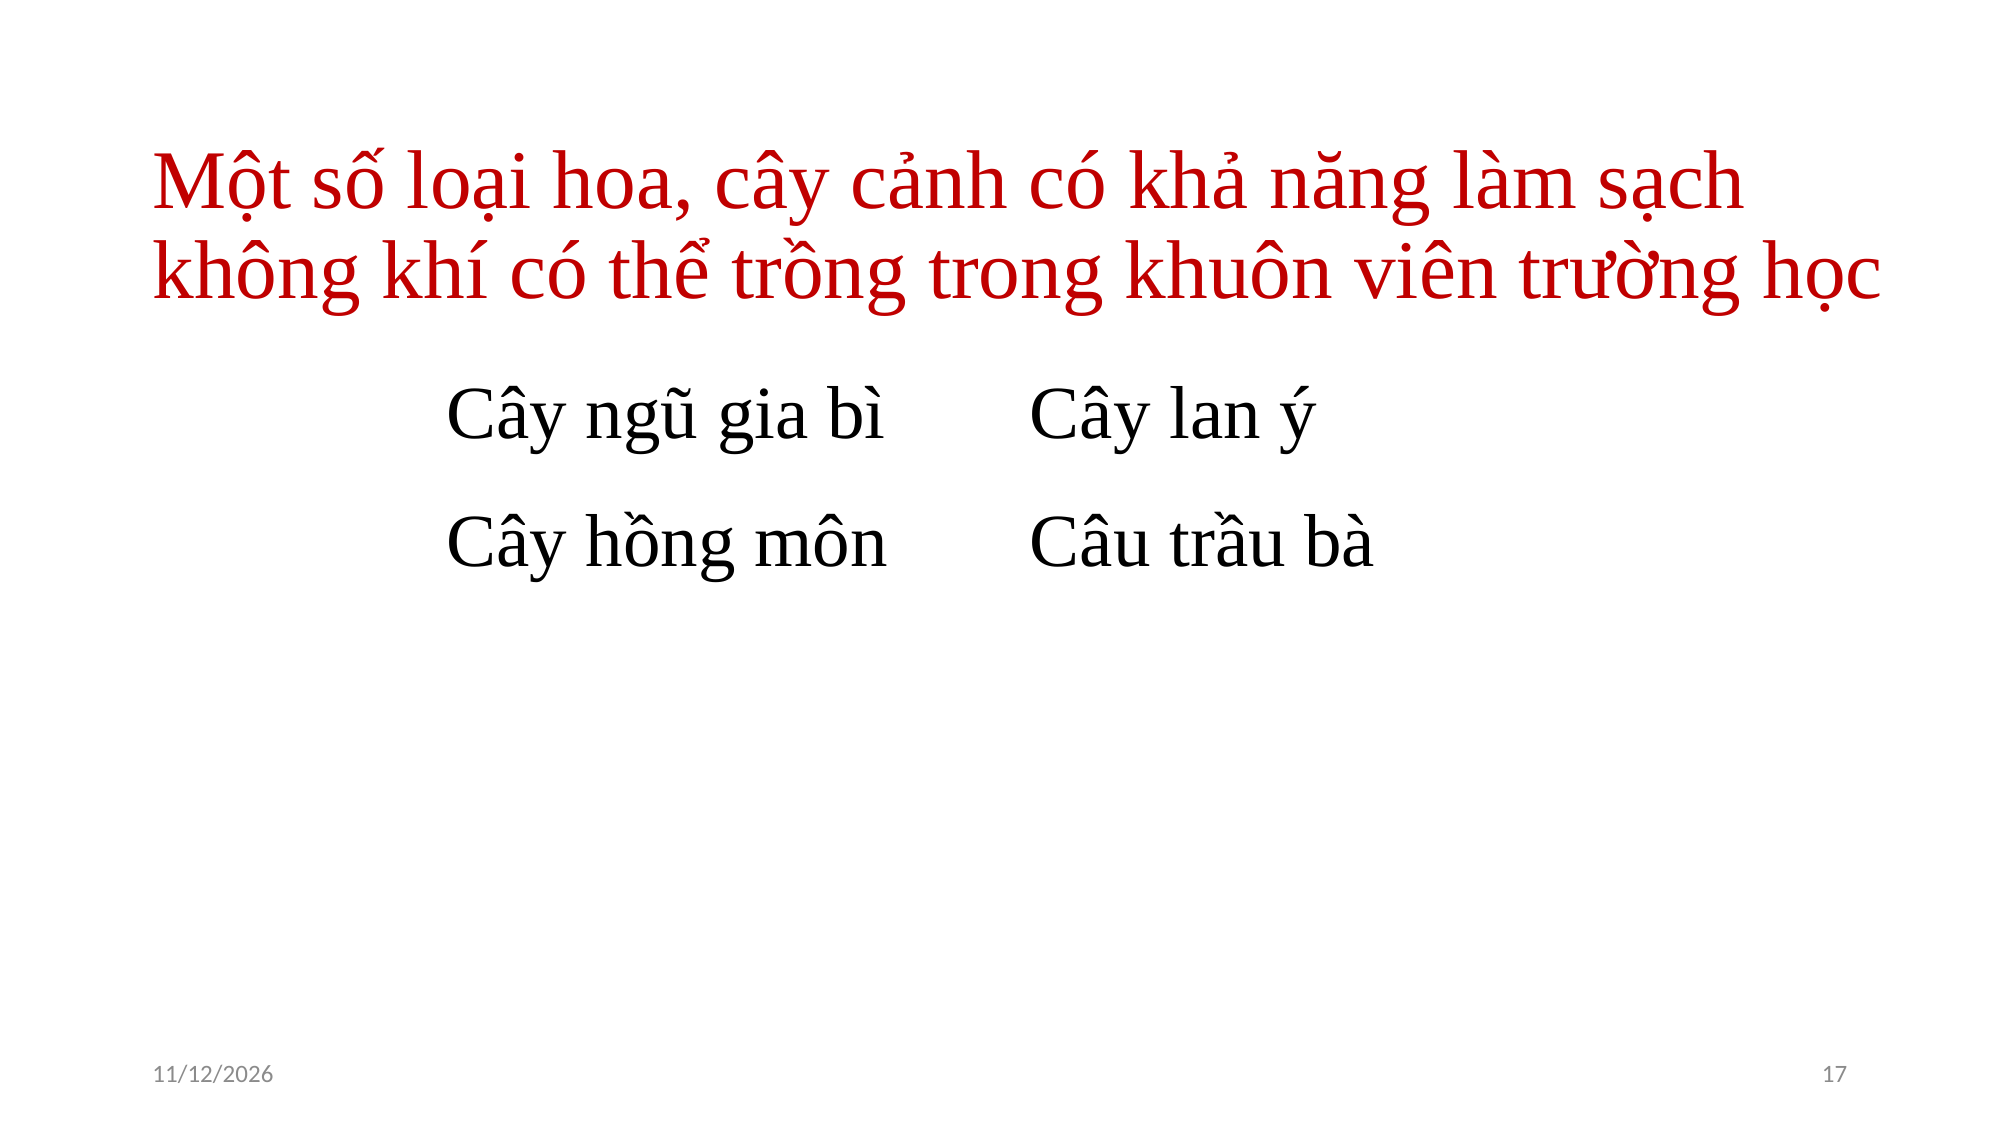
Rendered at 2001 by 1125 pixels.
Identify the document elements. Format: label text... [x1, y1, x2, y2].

table_header Cây lan ý [1023, 359, 1412, 484]
slide_number 17 [1412, 1042, 1863, 1103]
table_cell Câu trầu bà [1023, 489, 1412, 614]
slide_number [137, 1042, 588, 1103]
table_cell Cây hồng môn [448, 489, 1021, 614]
title Một số loại hoa, cây cảnh có khả năng làm sạch không khí có thể trồng trong khuôn viên trường học [137, 22, 1939, 432]
table_header Cây ngũ gia bì [448, 359, 1021, 484]
